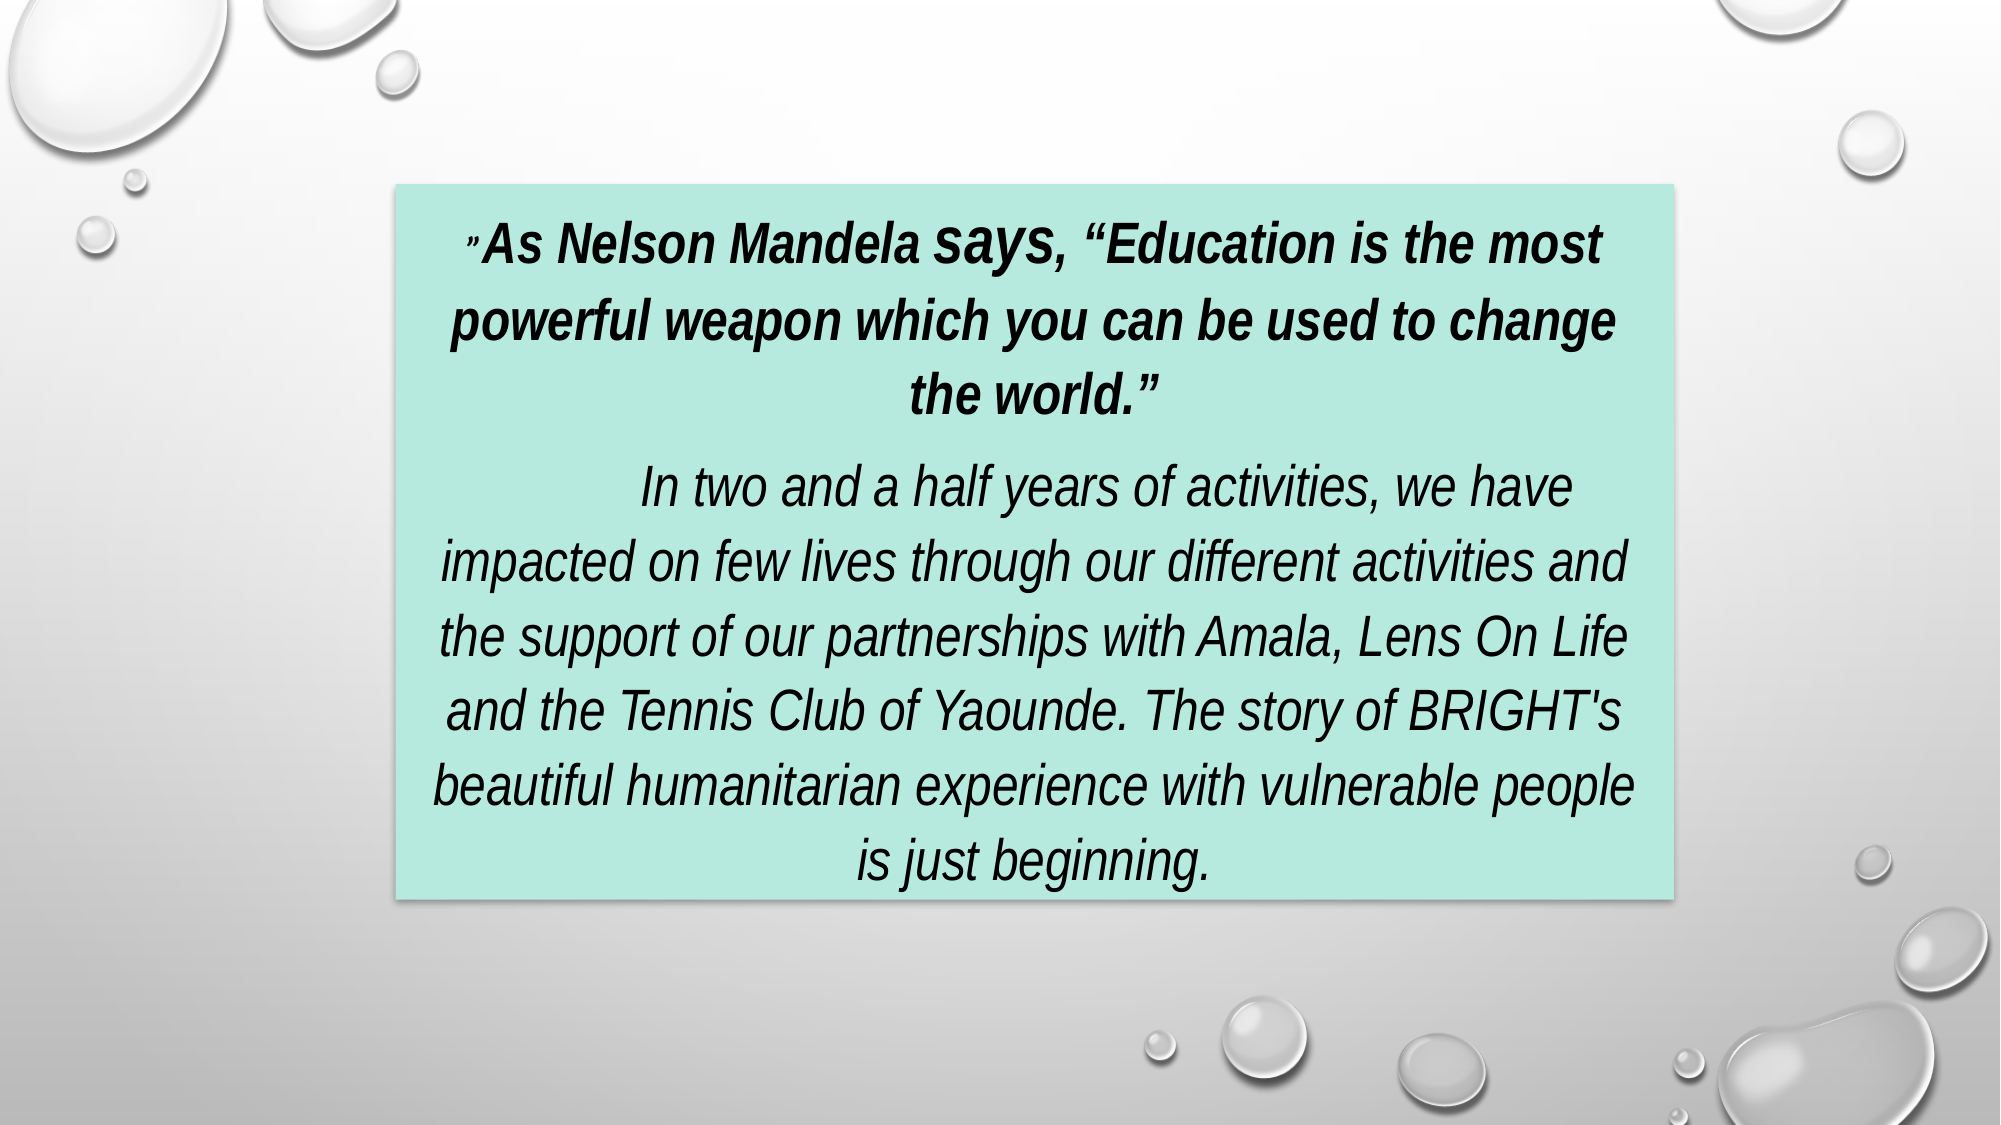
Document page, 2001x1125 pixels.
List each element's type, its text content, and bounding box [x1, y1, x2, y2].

text_box ”As Nelson Mandela says, “Education is the most powerful weapon which you can be used to change the world.” In two and a half years of activities, we have impacted on few lives through our different activities and the support of our partnerships with Amala, Lens On Life and the Tennis Club of Yaounde. The story of BRIGHT's beautiful humanitarian experience with vulnerable people is just beginning. [395, 184, 1674, 900]
picture [0, 0, 2000, 1125]
